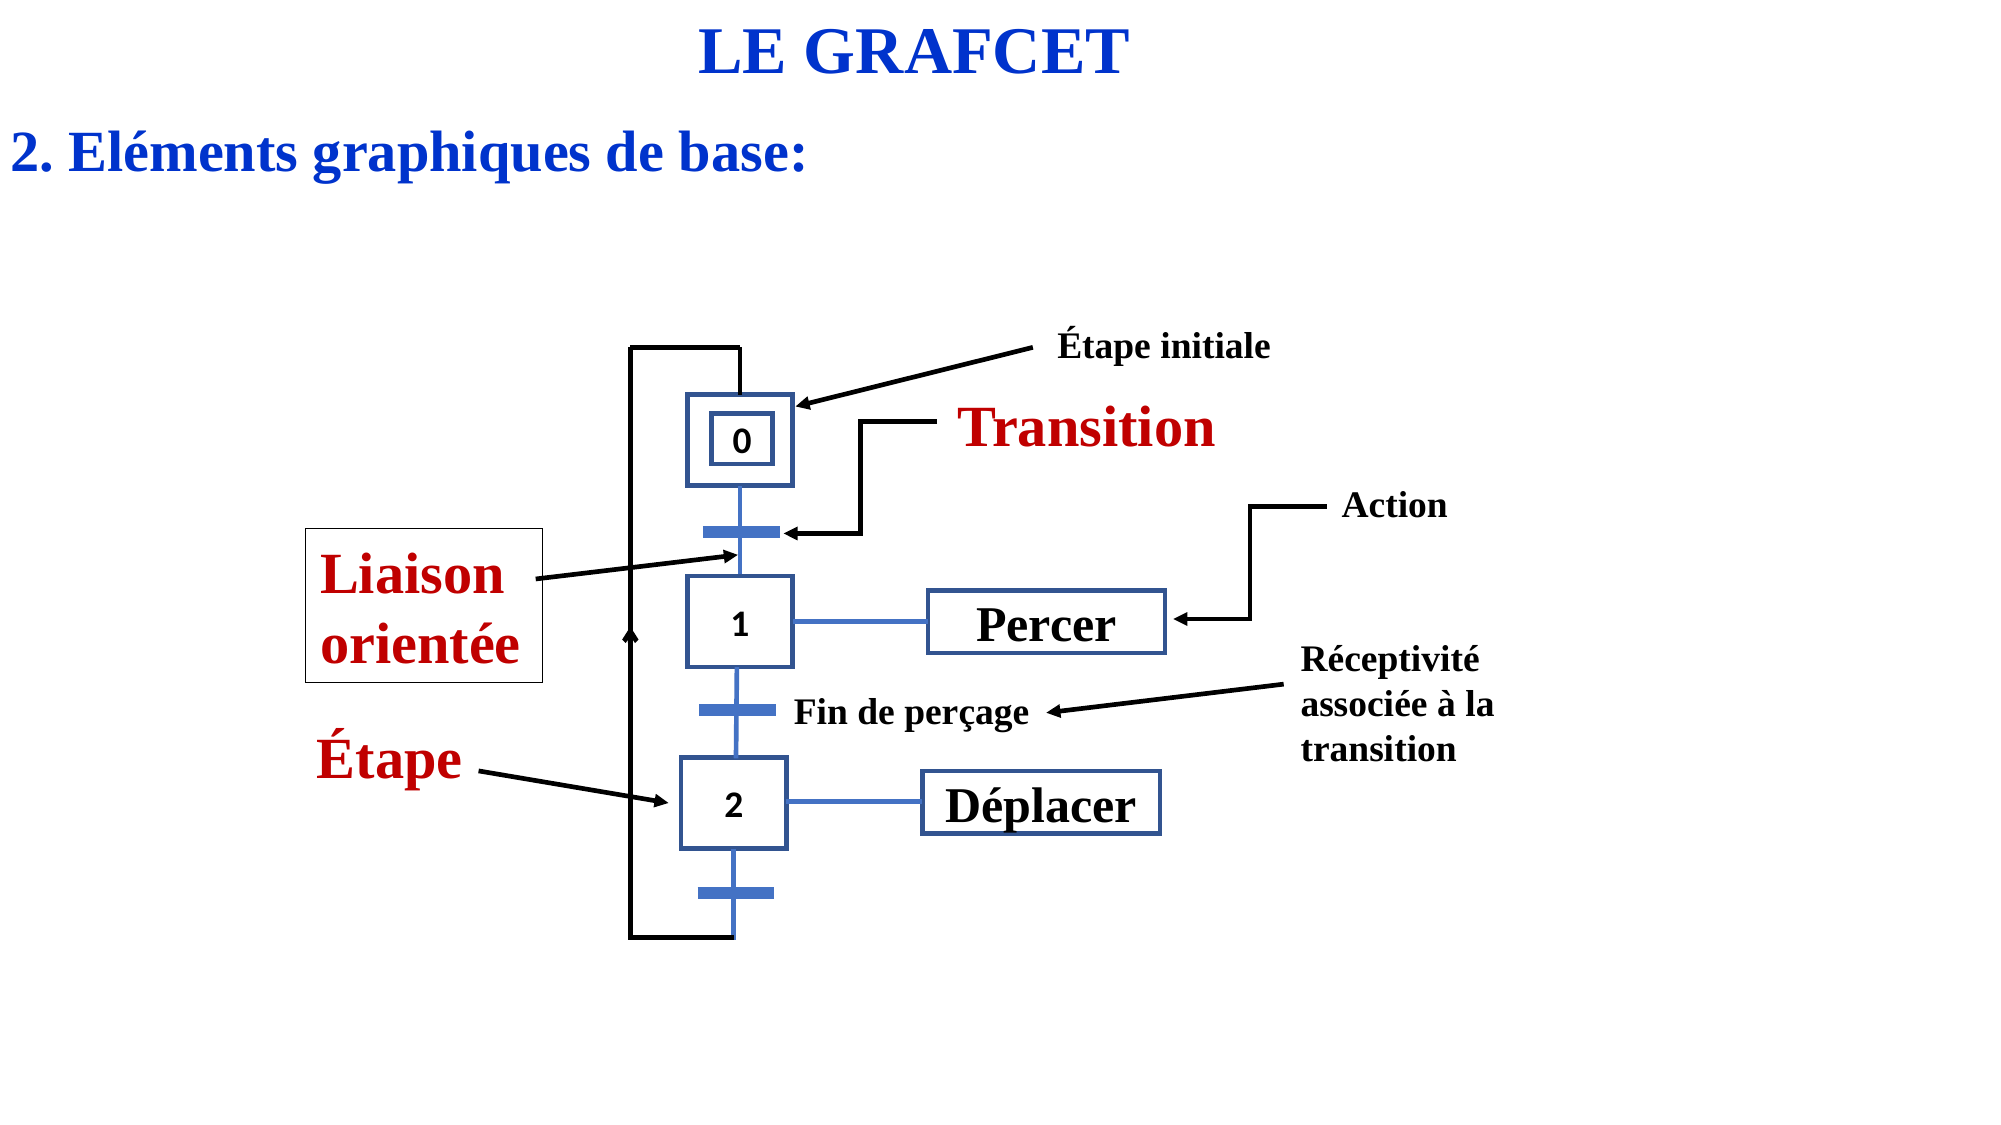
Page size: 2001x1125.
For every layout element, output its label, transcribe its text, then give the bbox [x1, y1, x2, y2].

text_box LE GRAFCET [683, 0, 1421, 95]
text_box 2. Eléments graphiques de base: [0, 106, 874, 191]
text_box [302, 313, 1522, 940]
